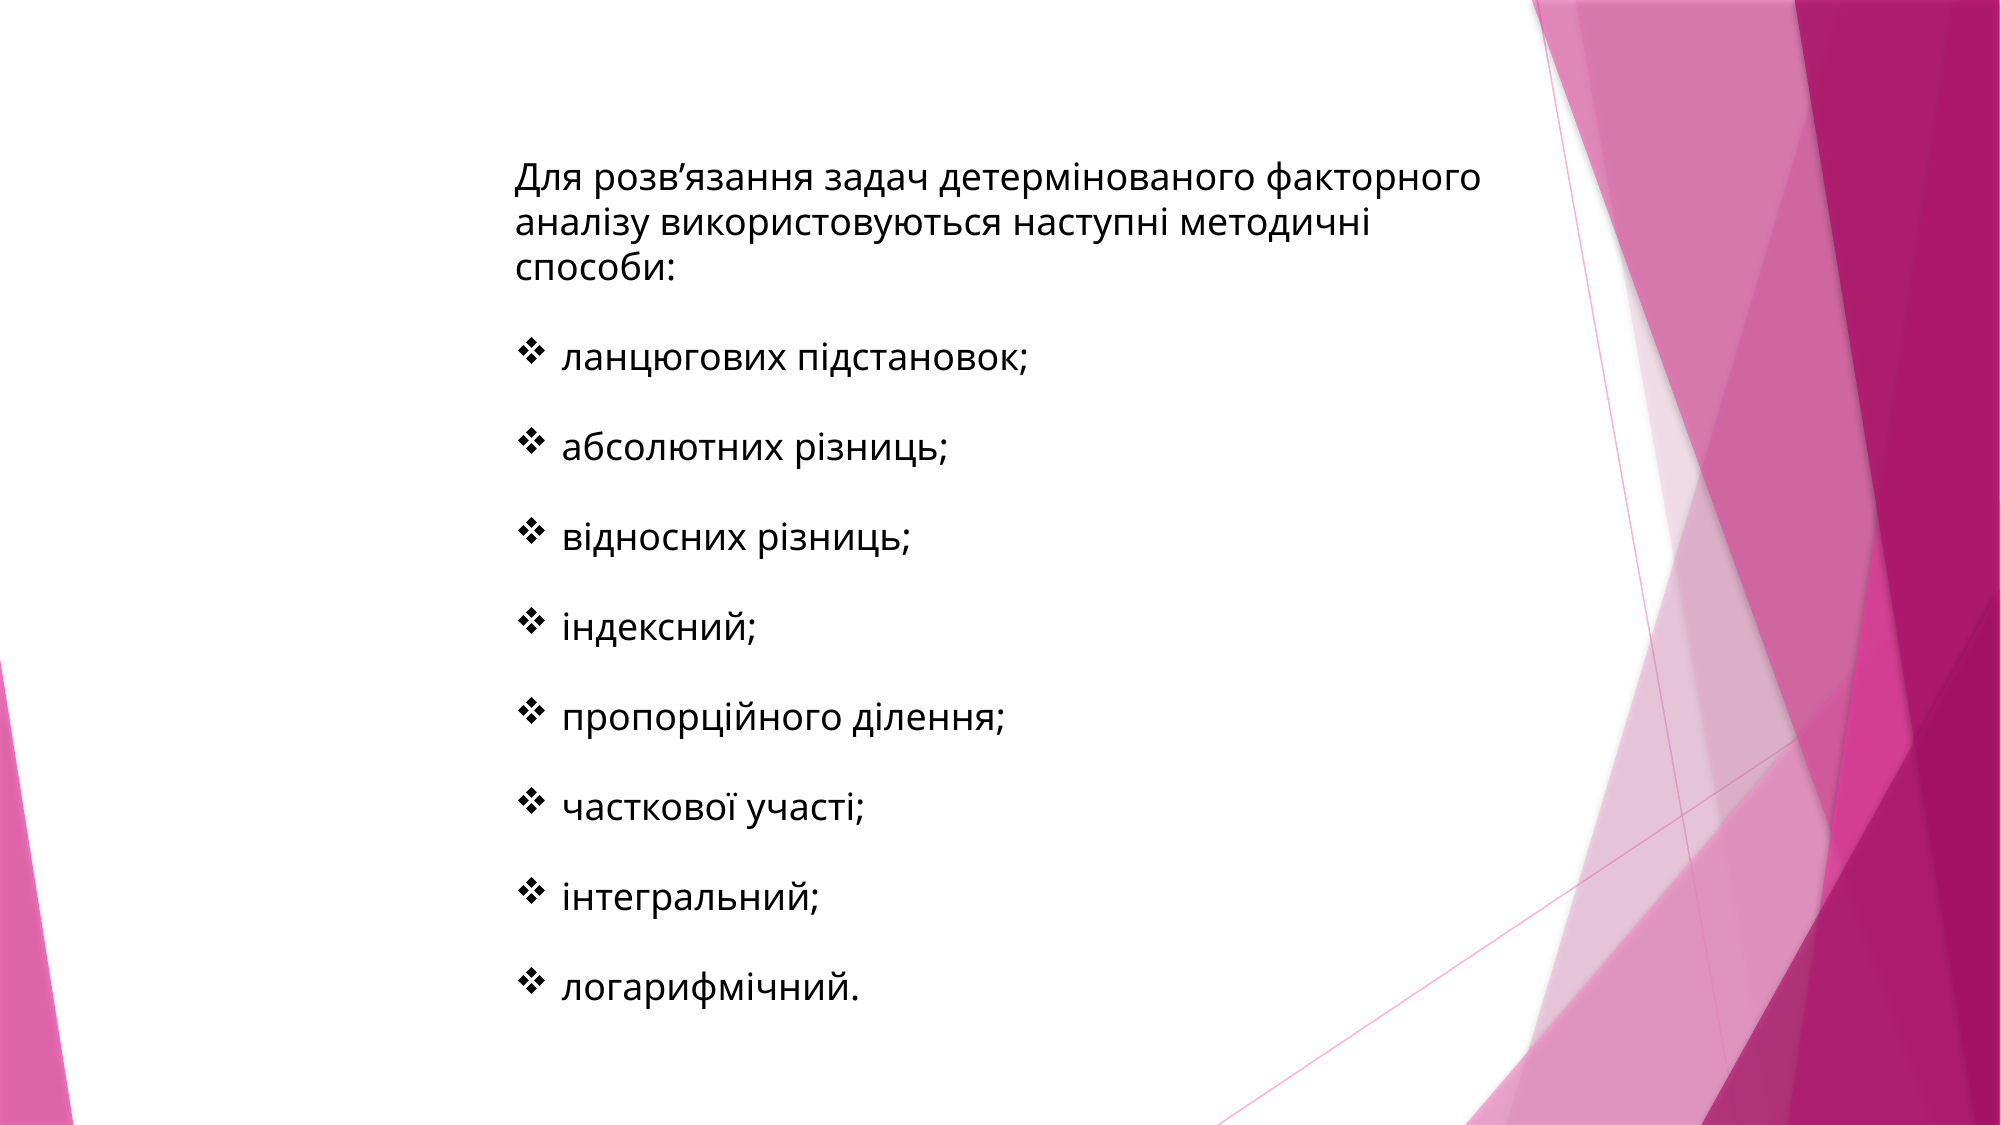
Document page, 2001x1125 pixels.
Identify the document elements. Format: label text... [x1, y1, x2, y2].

text_box Для розв’язання задач детермінованого факторного аналізу використовуються наступні методичні способи: ланцюгових підстановок; абсолютних різниць; відносних різниць; індексний; пропорційного ділення; часткової участі; інтегральний; логарифмічний. [500, 145, 1500, 1016]
